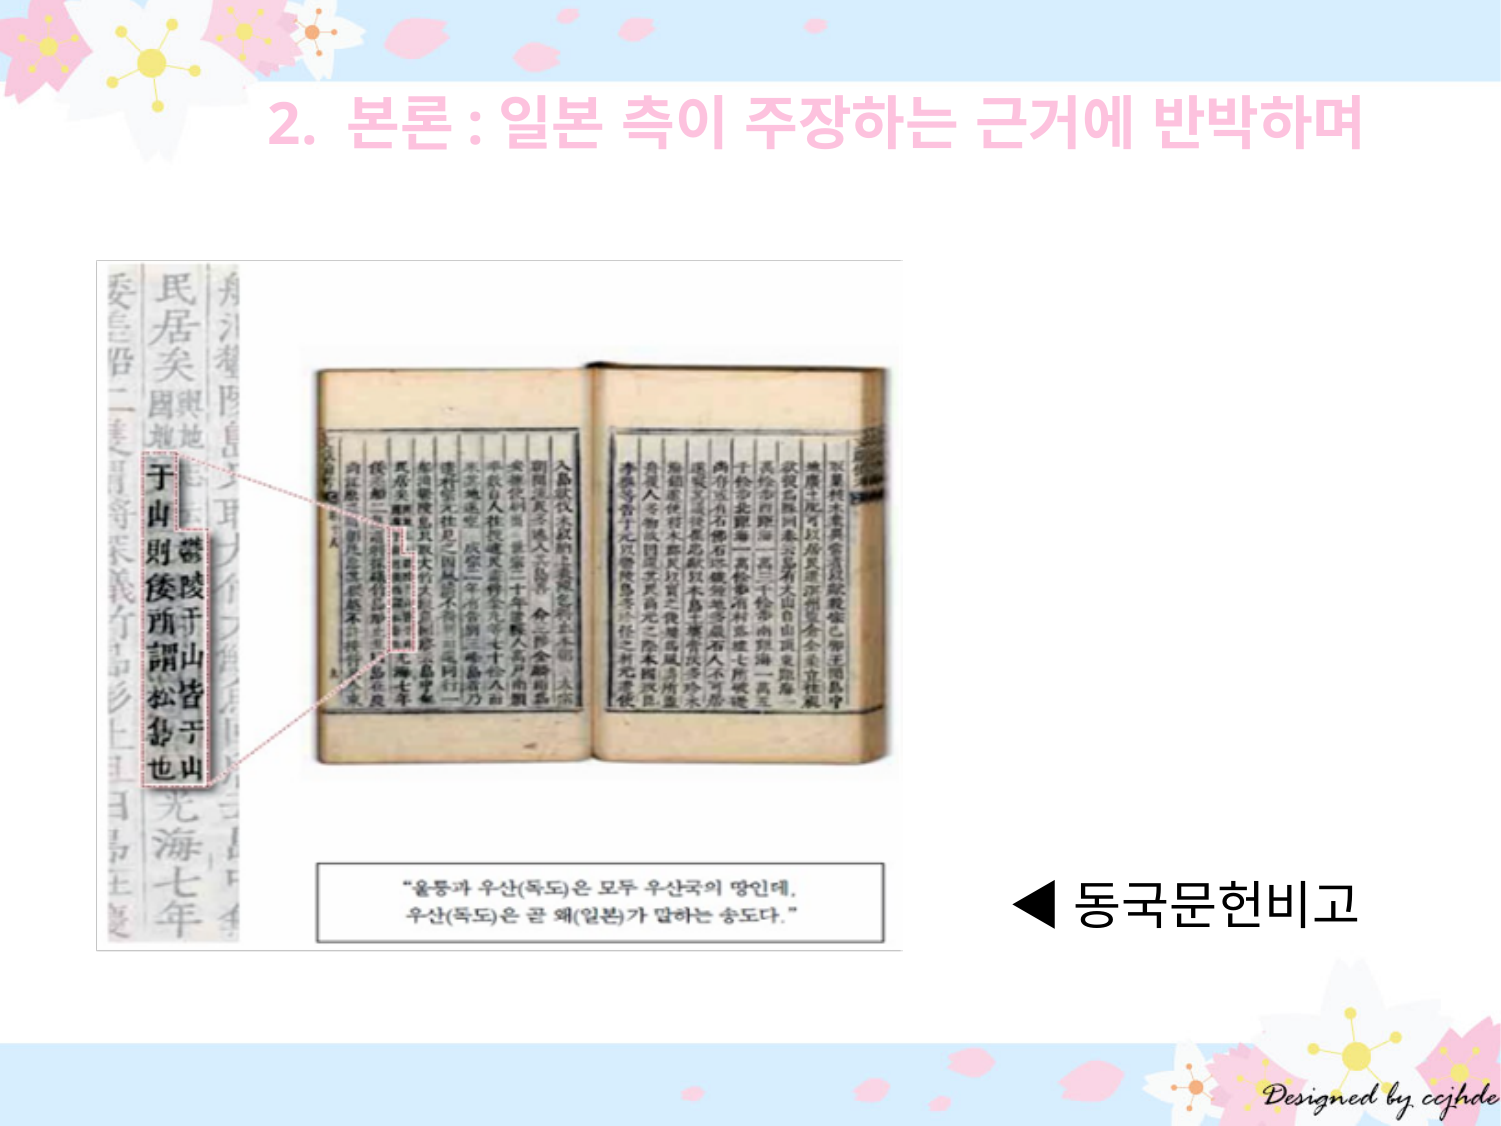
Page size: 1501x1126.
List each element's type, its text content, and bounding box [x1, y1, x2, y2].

text_box ◀동국문헌비고 [994, 864, 1486, 943]
text_box 2. 본론:일본 측이 주장하는 근거에 반박하며 [252, 79, 1477, 165]
picture [0, 0, 1501, 1126]
